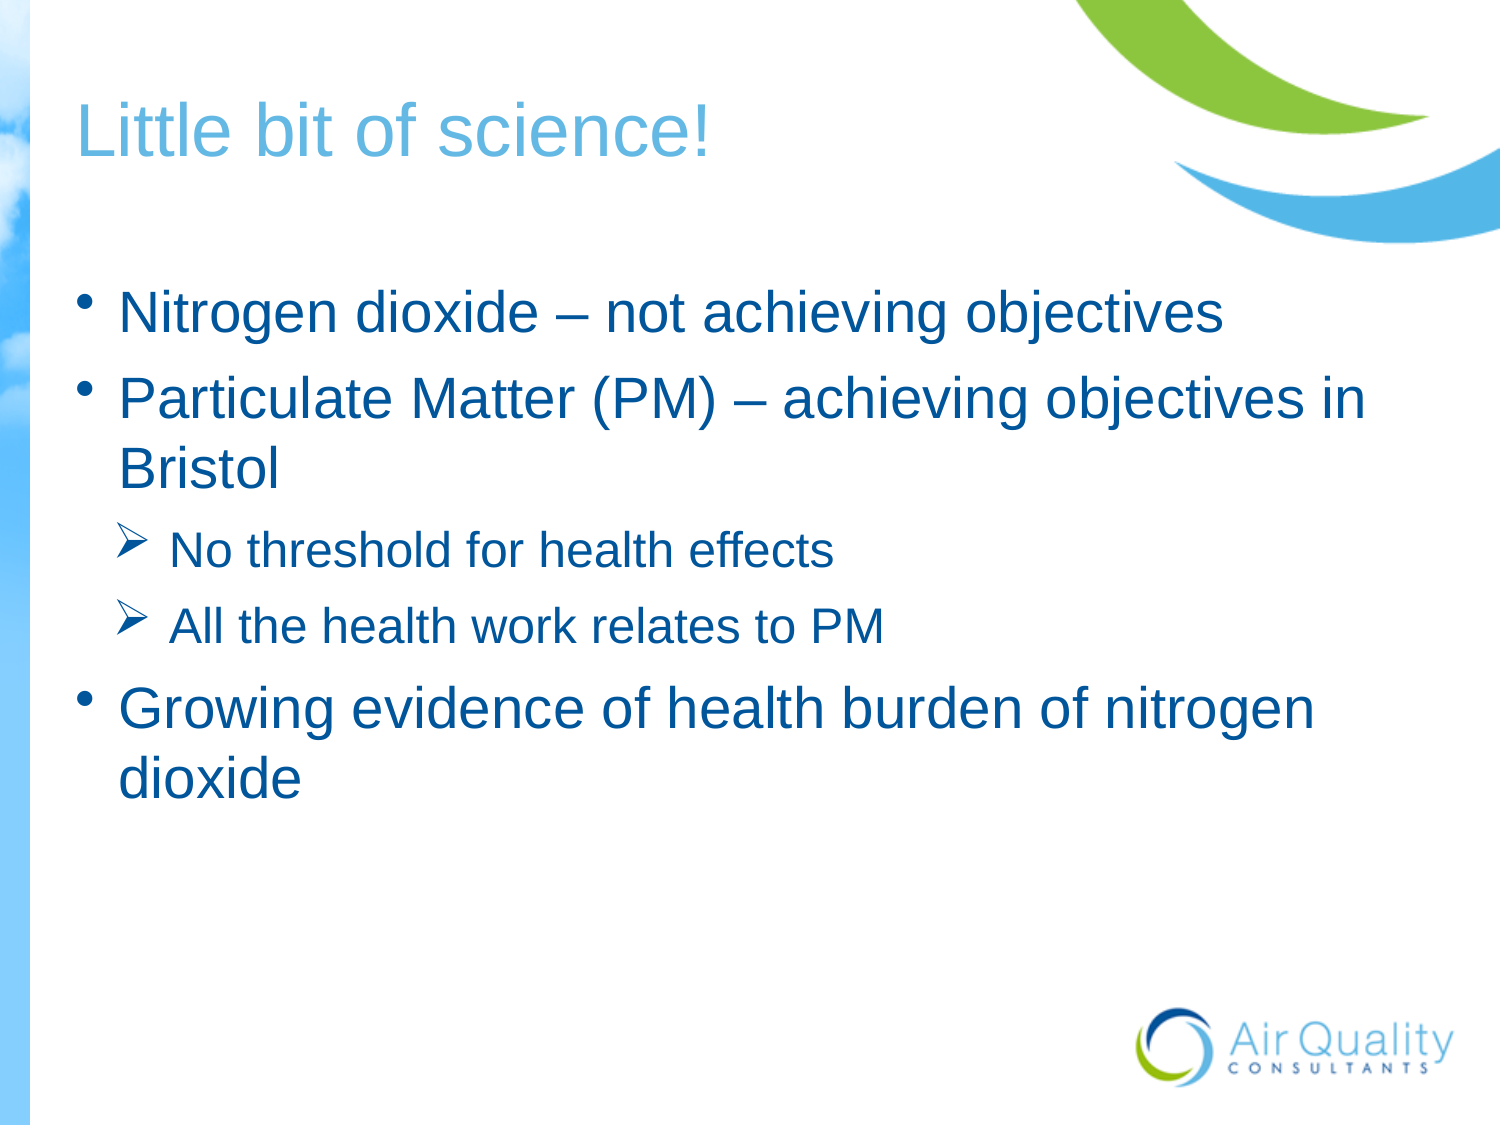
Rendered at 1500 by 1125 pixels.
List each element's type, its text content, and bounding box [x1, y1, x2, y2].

text_box Nitrogen dioxide – not achieving objectives Particulate Matter (PM) – achieving objectives in Bristol No threshold for health effects All the health work relates to PM Growing evidence of health burden of nitrogen dioxide [60, 266, 1464, 818]
text_box Little bit of science! [60, 73, 1155, 191]
picture [0, 0, 1500, 1125]
